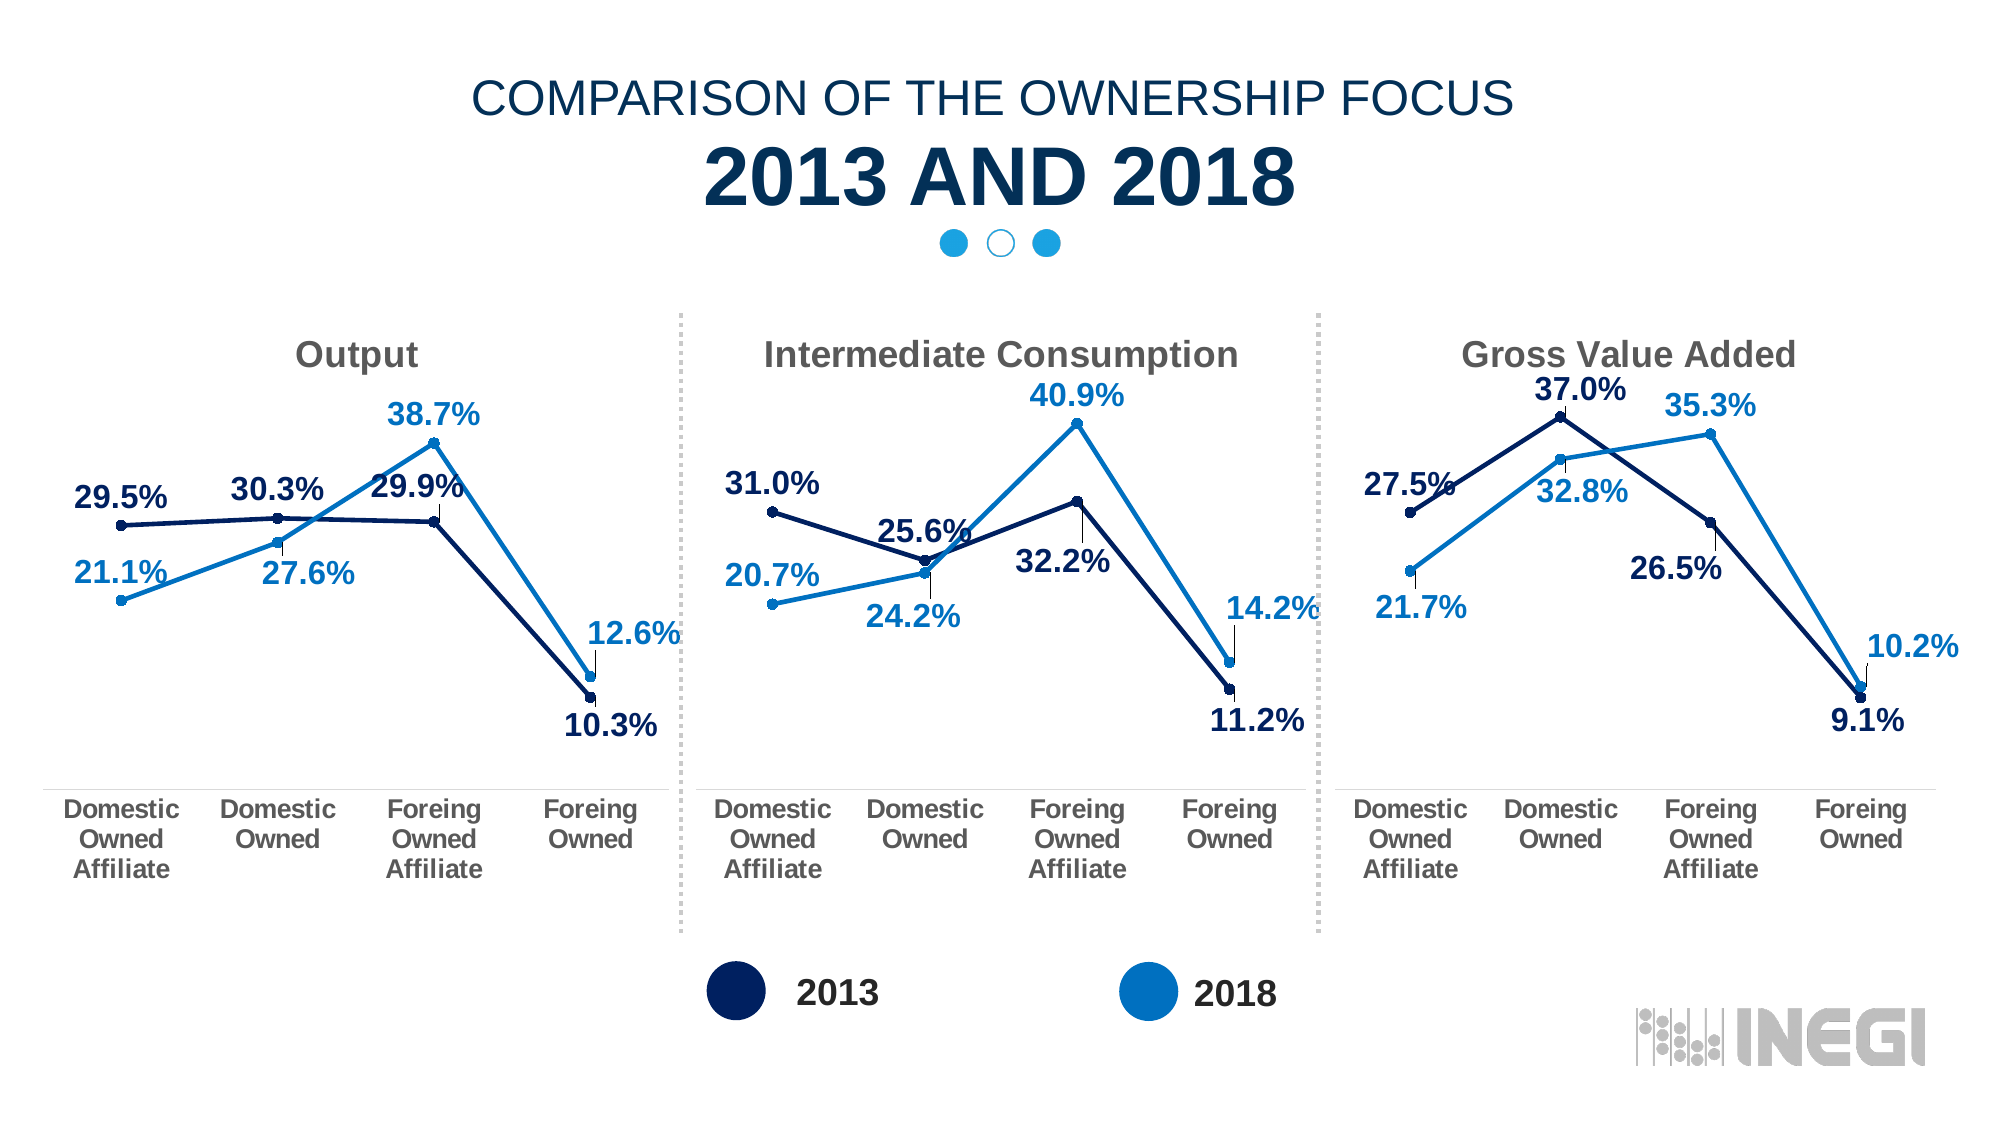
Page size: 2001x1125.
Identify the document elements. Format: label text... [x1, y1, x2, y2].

picture [939, 229, 1061, 257]
picture [1636, 1022, 1925, 1066]
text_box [40, 302, 1960, 1022]
text_box 2013 AND 2018 [0, 126, 2000, 222]
text_box COMPARISON OF THE OWNERSHIP FOCUS [0, 65, 2000, 126]
